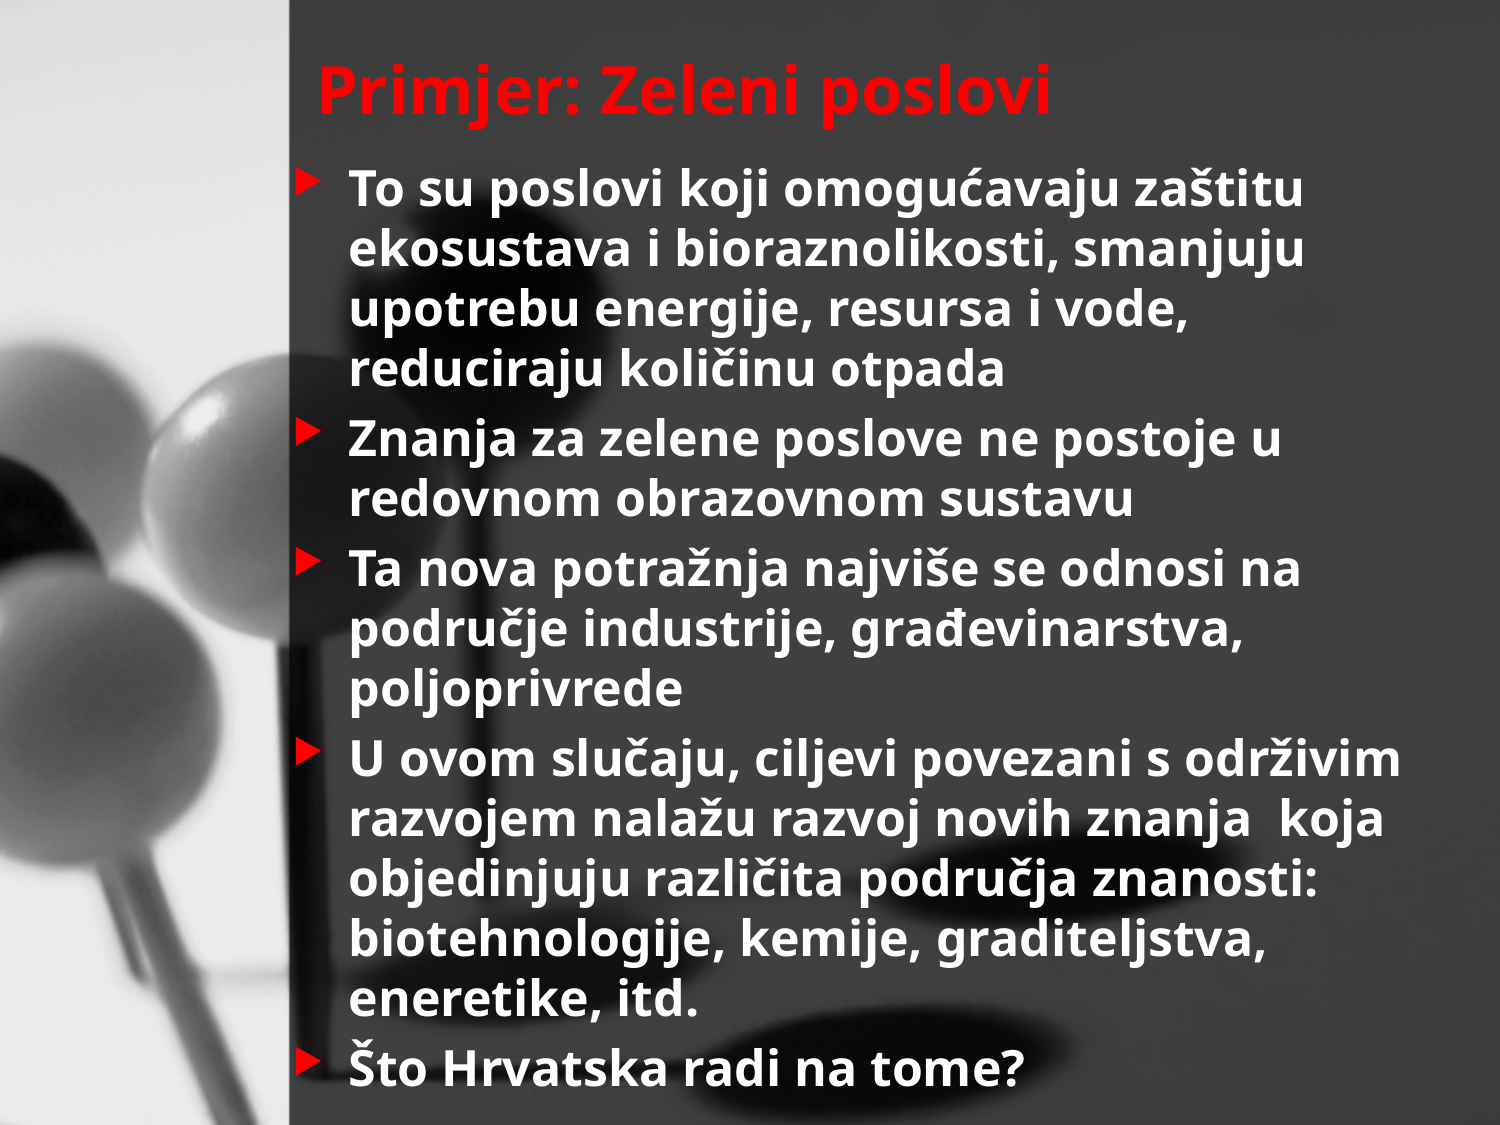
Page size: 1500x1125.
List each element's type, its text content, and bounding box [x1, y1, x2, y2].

list To su poslovi koji omogućavaju zaštitu ekosustava i bioraznolikosti, smanjuju upotrebu energije, resursa i vode, reduciraju količinu otpada Znanja za zelene poslove ne postoje u redovnom obrazovnom sustavu Ta nova potražnja najviše se odnosi na područje industrije, građevinarstva, poljoprivrede U ovom slučaju, ciljevi povezani s održivim razvojem nalažu razvoj novih znanja koja objedinjuju različita područja znanosti: biotehnologije, kemije, graditeljstva, eneretike, itd. Što Hrvatska radi na tome? [277, 148, 1451, 912]
title Primjer: Zeleni poslovi [300, 0, 1439, 148]
picture [0, 0, 1500, 1125]
